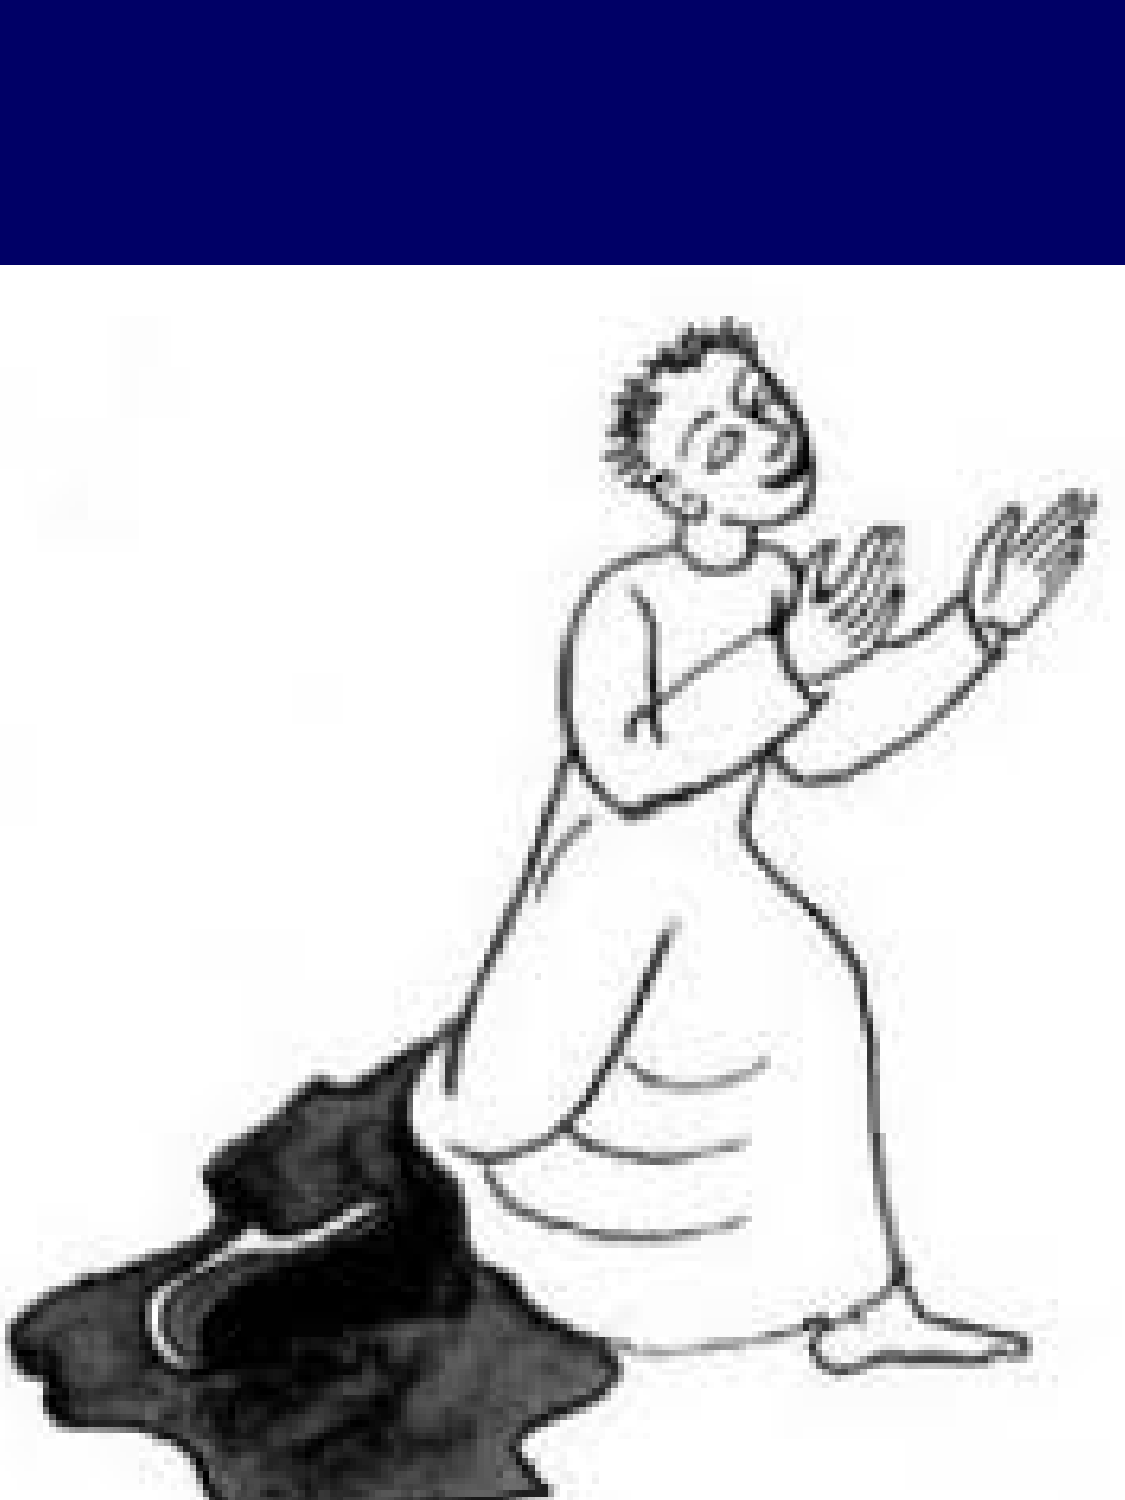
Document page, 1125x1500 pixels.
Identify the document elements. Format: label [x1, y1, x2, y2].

picture [0, 265, 1125, 1500]
